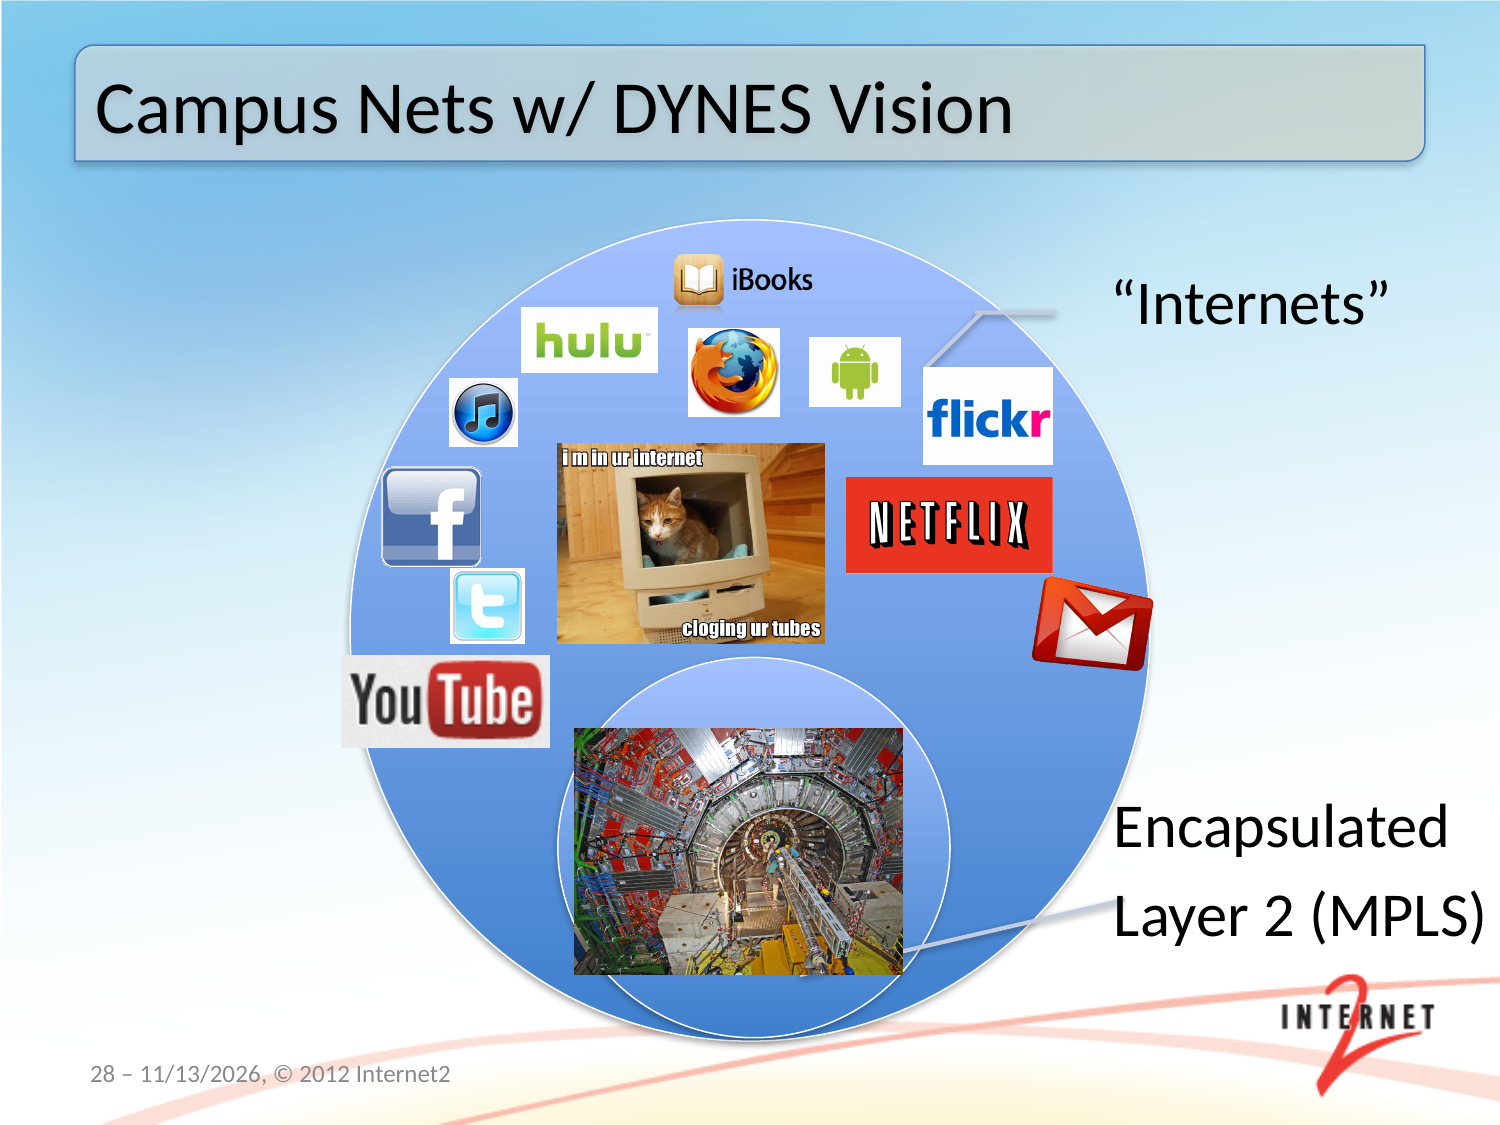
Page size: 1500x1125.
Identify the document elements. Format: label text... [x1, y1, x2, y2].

text_box Campus Nets w/ DYNES Vision [74, 44, 1426, 162]
picture [923, 367, 1054, 465]
picture [448, 377, 519, 447]
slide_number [75, 1074, 550, 1103]
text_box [1078, 765, 1500, 1038]
picture [374, 460, 526, 644]
picture [674, 254, 823, 321]
picture [0, 0, 1500, 1125]
picture [808, 337, 901, 407]
picture [846, 476, 1154, 678]
picture [520, 306, 658, 373]
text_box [80, 199, 1444, 1072]
picture [688, 328, 781, 417]
picture [557, 443, 825, 644]
picture [341, 655, 551, 748]
picture [574, 728, 904, 976]
